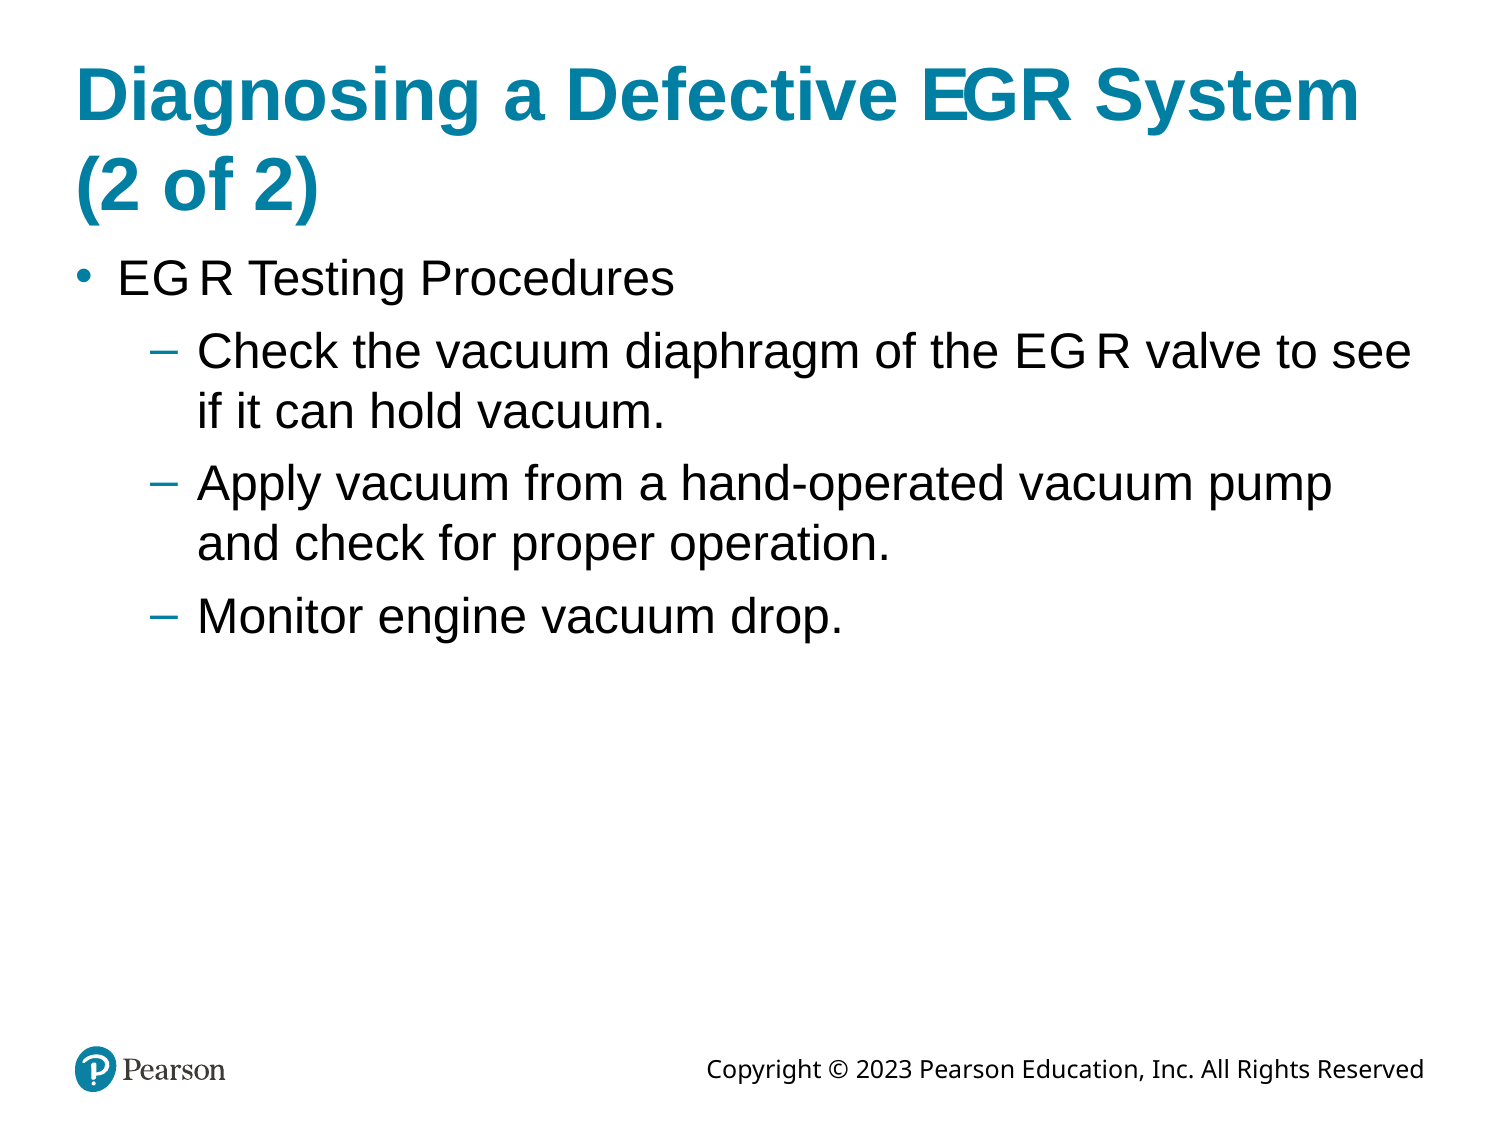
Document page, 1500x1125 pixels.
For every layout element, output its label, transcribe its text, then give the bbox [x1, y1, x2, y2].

list E G R Testing Procedures Check the vacuum diaphragm of the E G R valve to see if it can hold vacuum. Apply vacuum from a hand-operated vacuum pump and check for proper operation. Monitor engine vacuum drop. [75, 238, 1425, 650]
title Diagnosing a Defective EGR System (2 of 2) [75, 37, 1425, 208]
